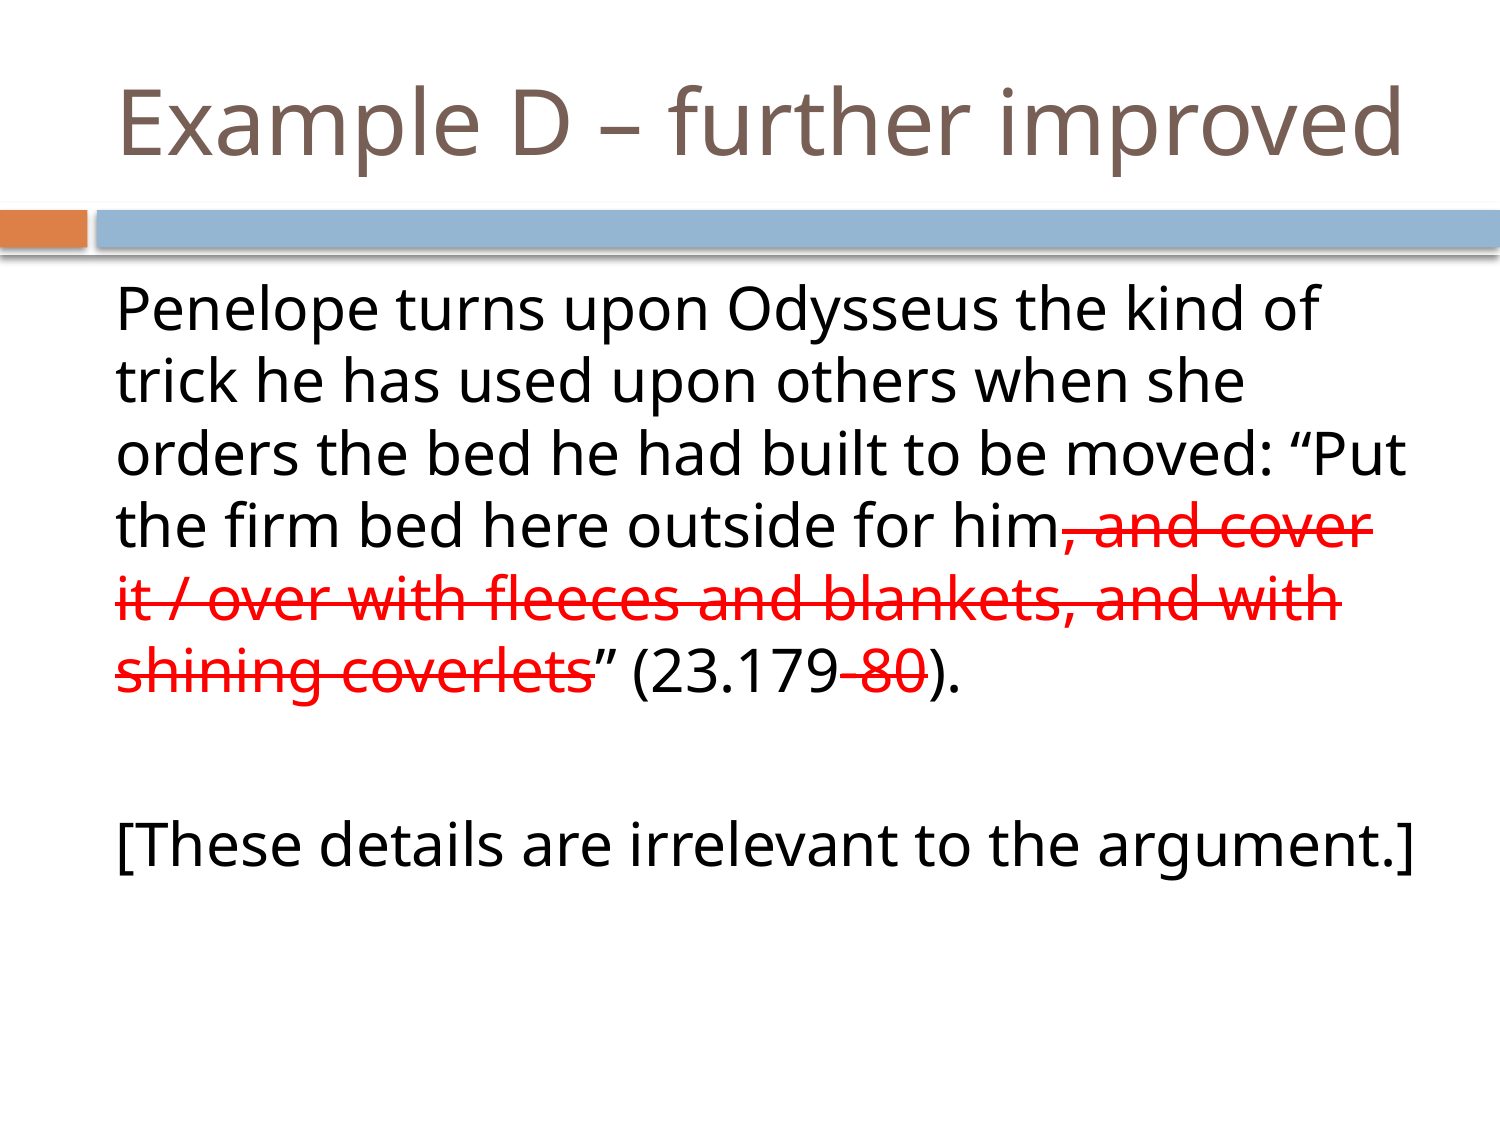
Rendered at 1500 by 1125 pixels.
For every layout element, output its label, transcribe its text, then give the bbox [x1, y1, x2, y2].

list Penelope turns upon Odysseus the kind of trick he has used upon others when she orders the bed he had built to be moved: “Put the firm bed here outside for him, and cover it / over with fleeces and blankets, and with shining coverlets” (23.179-80). [These details are irrelevant to the argument.] [100, 262, 1438, 1000]
title Example D – further improved [100, 37, 1438, 200]
